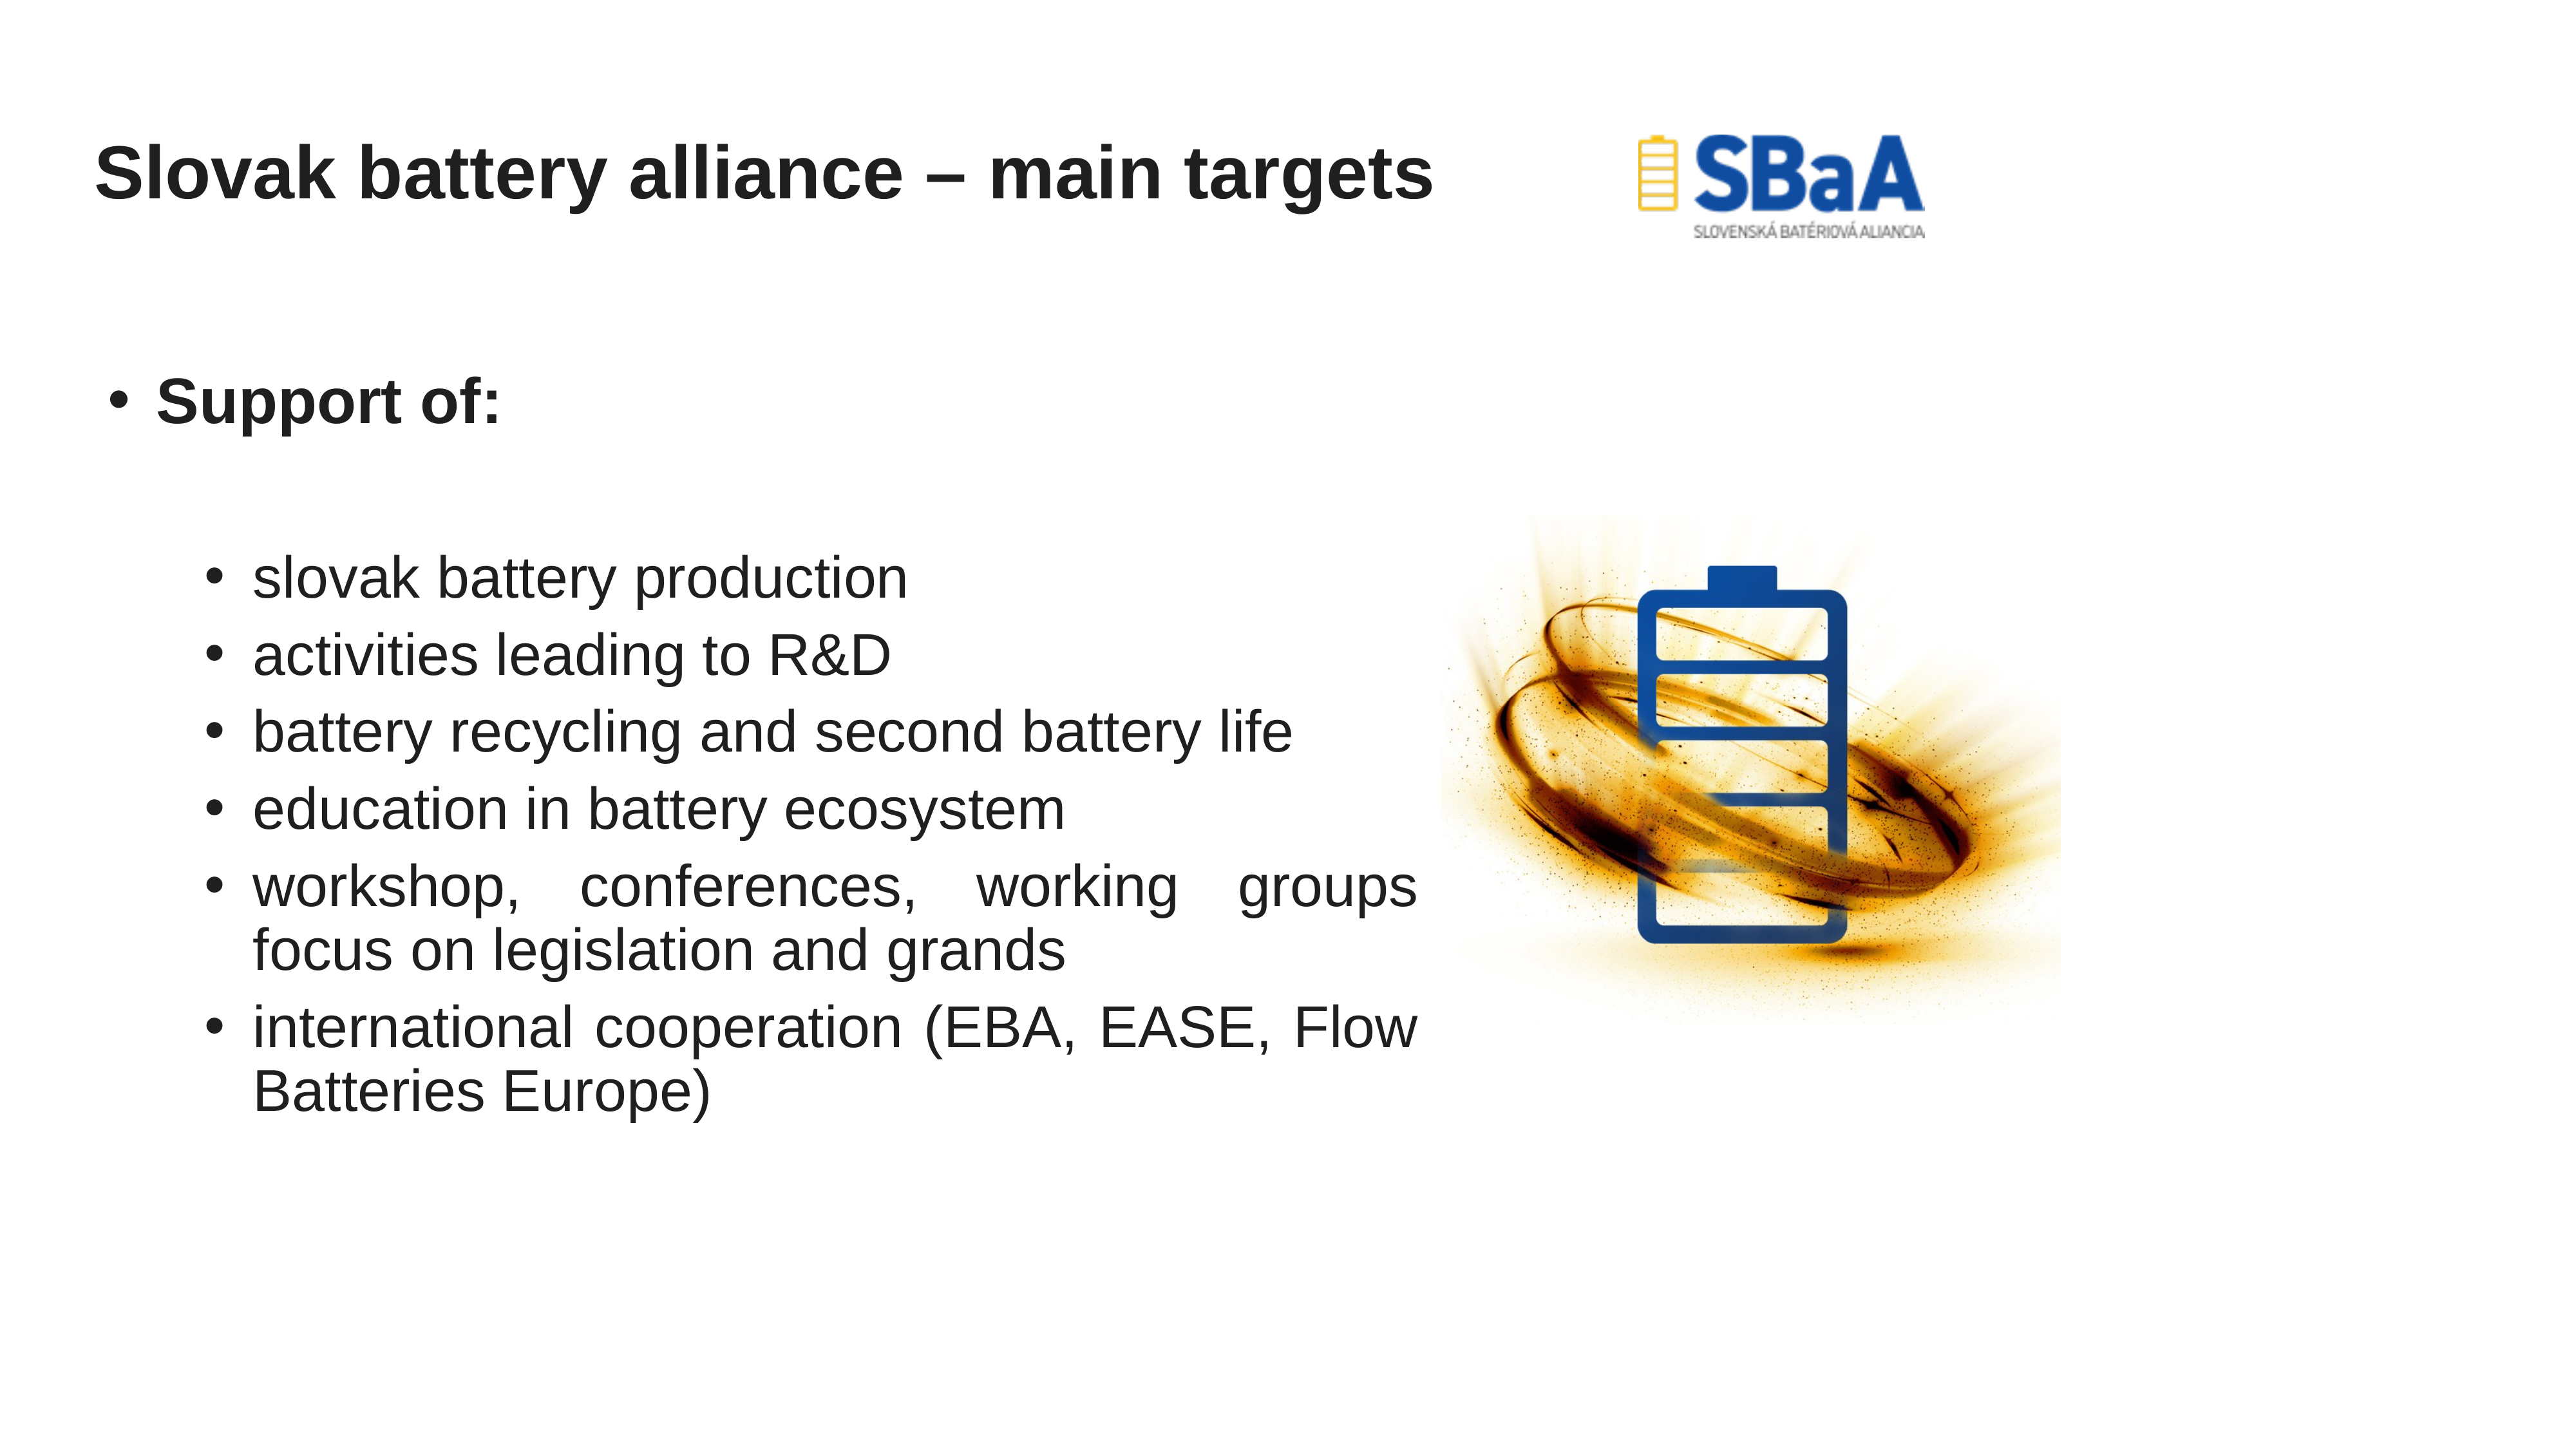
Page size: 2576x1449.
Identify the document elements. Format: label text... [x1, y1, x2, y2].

picture [1441, 516, 2061, 1024]
list Support of: slovak battery production activities leading to R&D battery recycling and second battery life education in battery ecosystem workshop, conferences, working groups focus on legislation and grands international cooperation (EBA, EASE, Flow Batteries Europe) [99, 363, 1430, 1277]
title Slovak battery alliance – main targets [84, 129, 2060, 342]
picture [1638, 135, 1925, 238]
